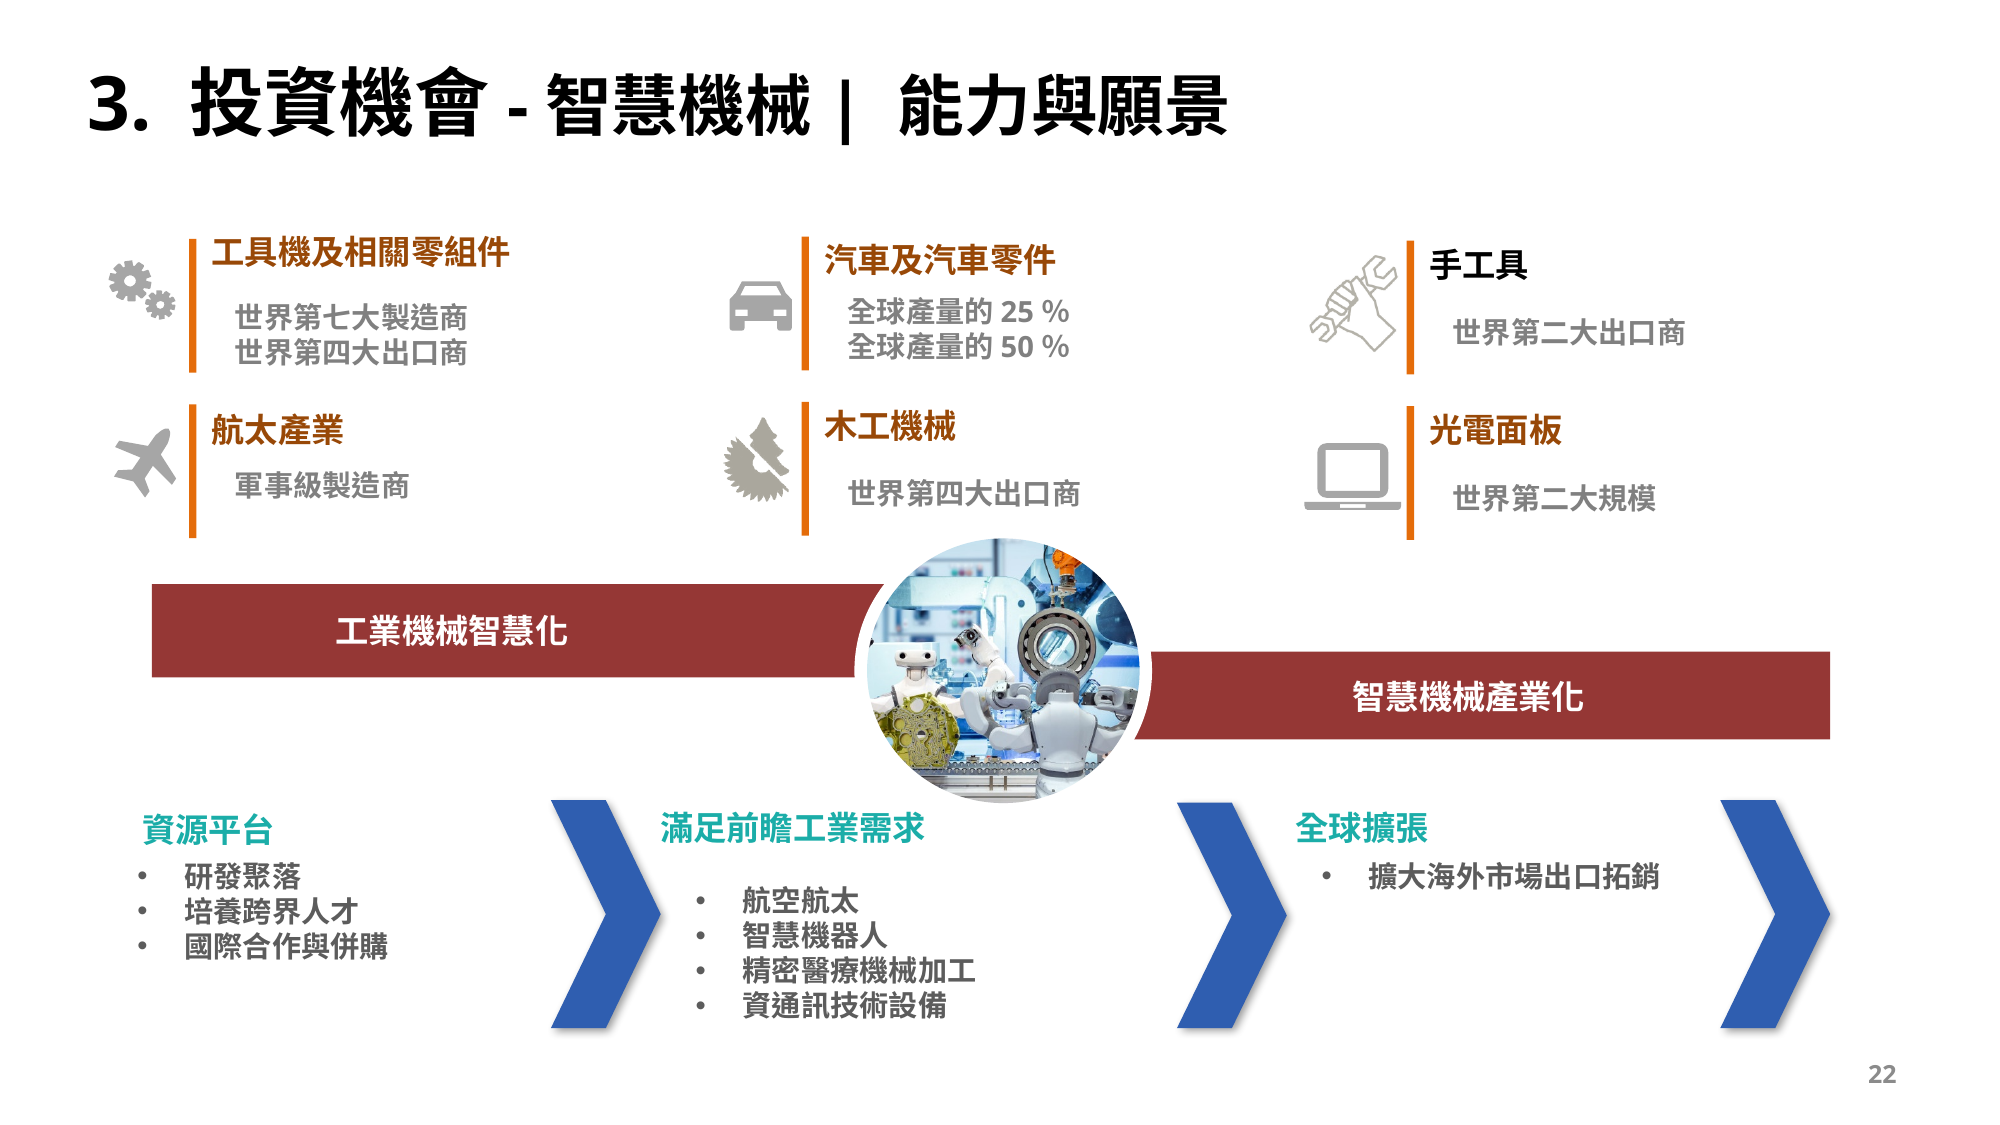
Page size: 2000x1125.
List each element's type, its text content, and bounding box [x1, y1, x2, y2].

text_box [854, 558, 1153, 816]
text_box [549, 798, 663, 1031]
text_box 22 [1412, 1042, 1912, 1110]
text_box [150, 582, 849, 603]
text_box 擴大海外市場出口拓銷 [1306, 850, 1754, 901]
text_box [108, 219, 1970, 548]
text_box 滿足前瞻工業需求 [645, 800, 1179, 855]
text_box 3. 投資機會-智慧機械| 能力與願景 [72, 47, 1906, 202]
text_box [1175, 800, 1289, 1031]
text_box 研發聚落 培養跨界人才 國際合作與併購 [122, 850, 575, 971]
text_box 工業機械智慧化 [22, 603, 849, 658]
text_box 智慧機械產業化 [1157, 668, 1830, 724]
text_box 資源平台 [127, 801, 291, 857]
text_box 全球擴張 [1281, 800, 1444, 855]
text_box [1718, 798, 1833, 1031]
text_box [1157, 650, 1832, 741]
text_box [150, 658, 849, 680]
text_box 航空航太 智慧機器人 精密醫療機械加工 資通訊技術設備 [680, 875, 1178, 1030]
